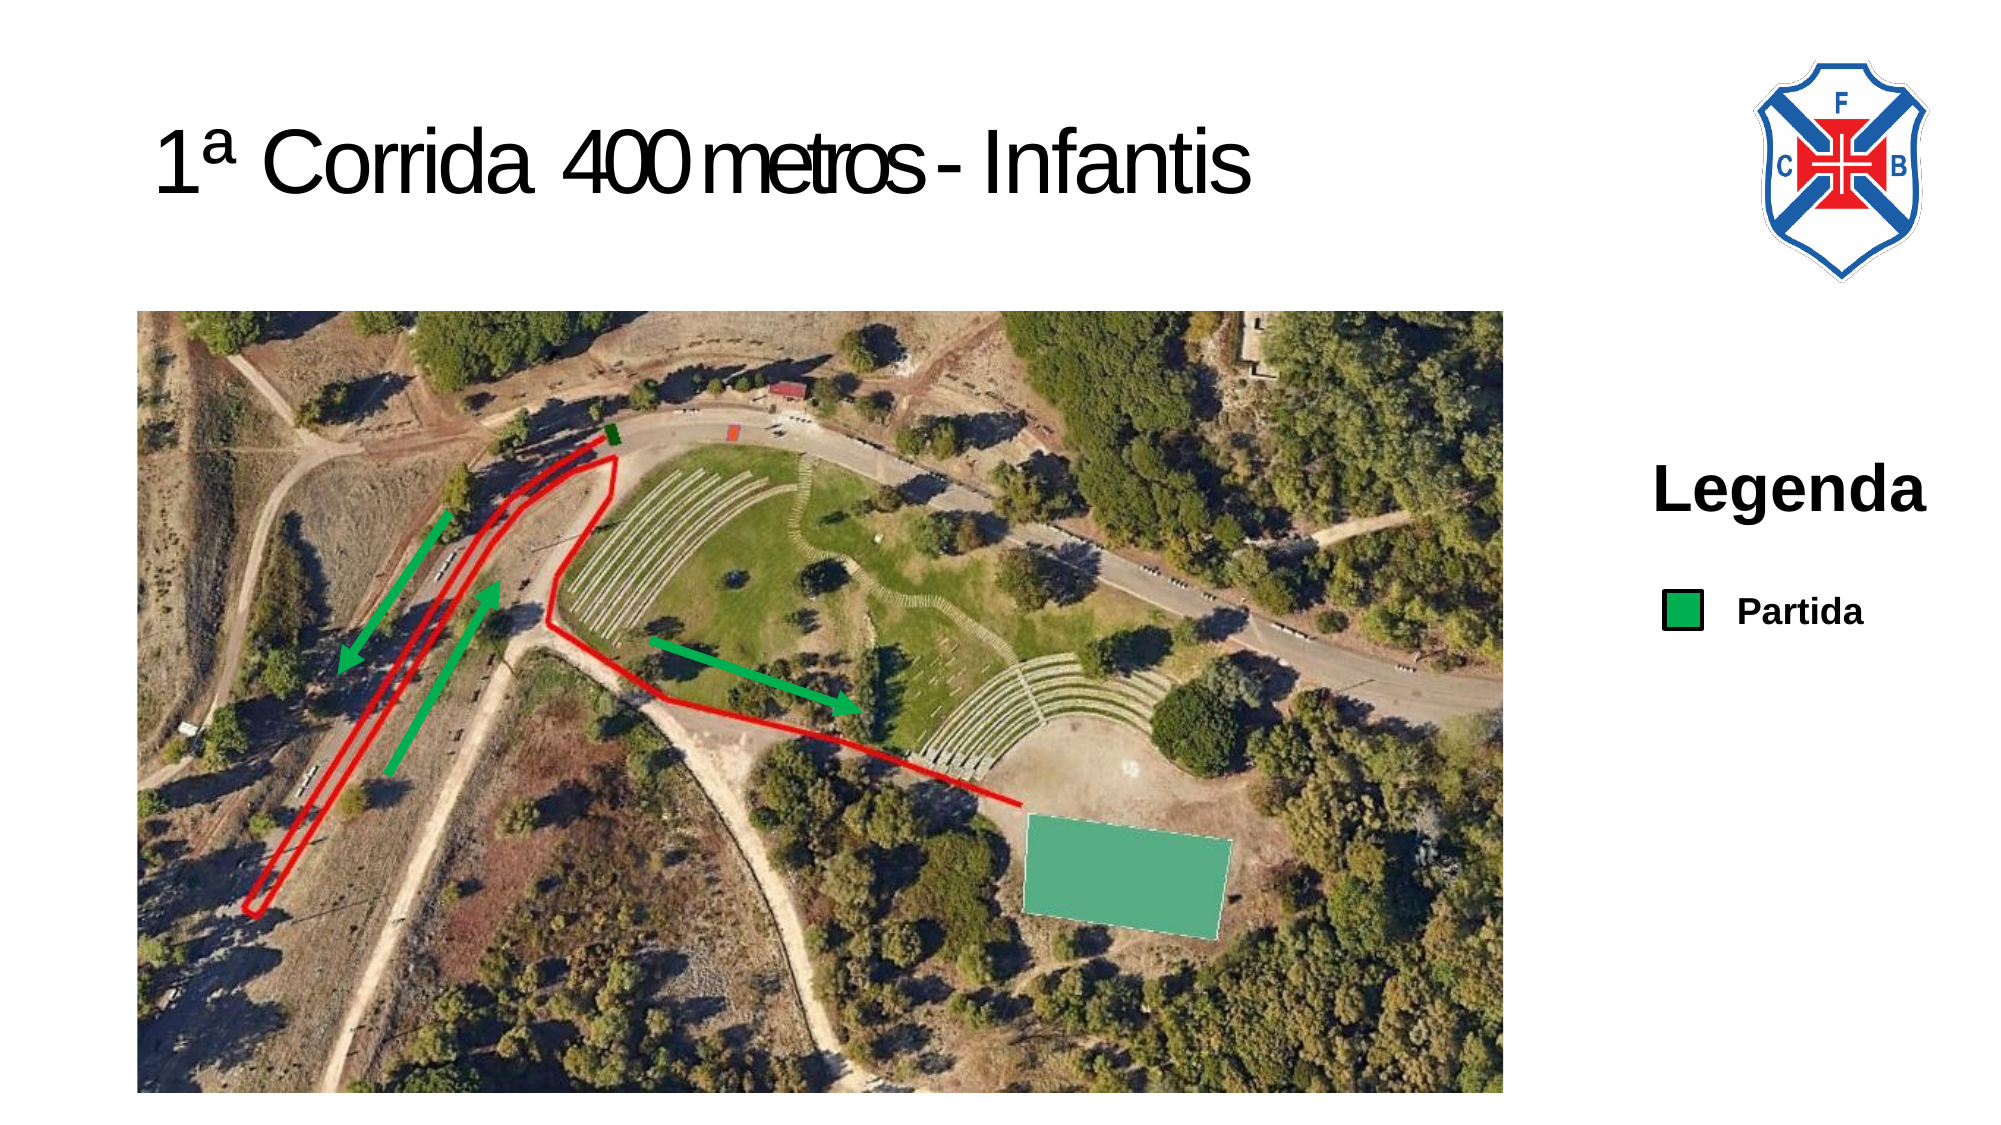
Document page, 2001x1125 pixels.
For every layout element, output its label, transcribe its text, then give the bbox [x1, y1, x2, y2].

text_box Legenda [1637, 437, 1963, 533]
title 1ª Corrida 400 metros - Infantis [150, 100, 1300, 291]
text_box [137, 311, 1504, 1093]
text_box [387, 579, 501, 776]
text_box [1662, 589, 1704, 631]
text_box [649, 639, 863, 713]
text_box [337, 512, 451, 676]
picture [1753, 60, 1930, 283]
text_box Partida [1722, 579, 1960, 640]
